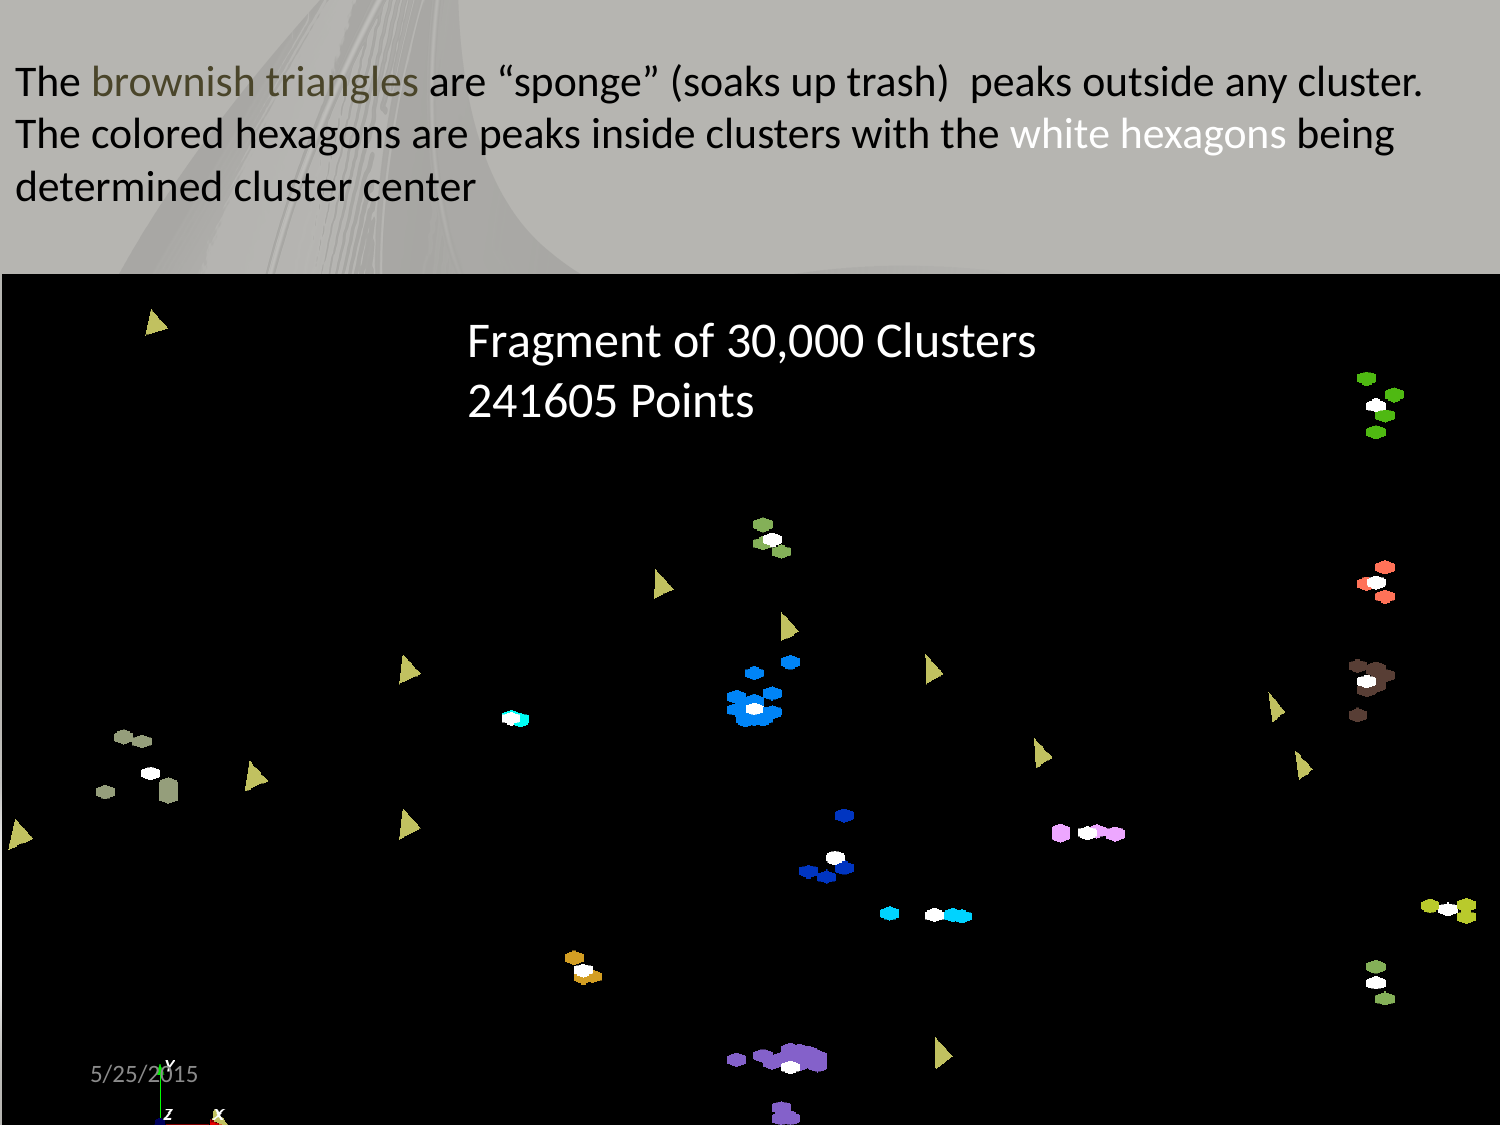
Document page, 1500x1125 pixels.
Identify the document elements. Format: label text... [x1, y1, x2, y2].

picture [0, 0, 1500, 1125]
title The brownish triangles are “sponge” (soaks up trash) peaks outside any cluster. The colored hexagons are peaks inside clusters with the white hexagons being determined cluster center [0, 37, 1498, 225]
